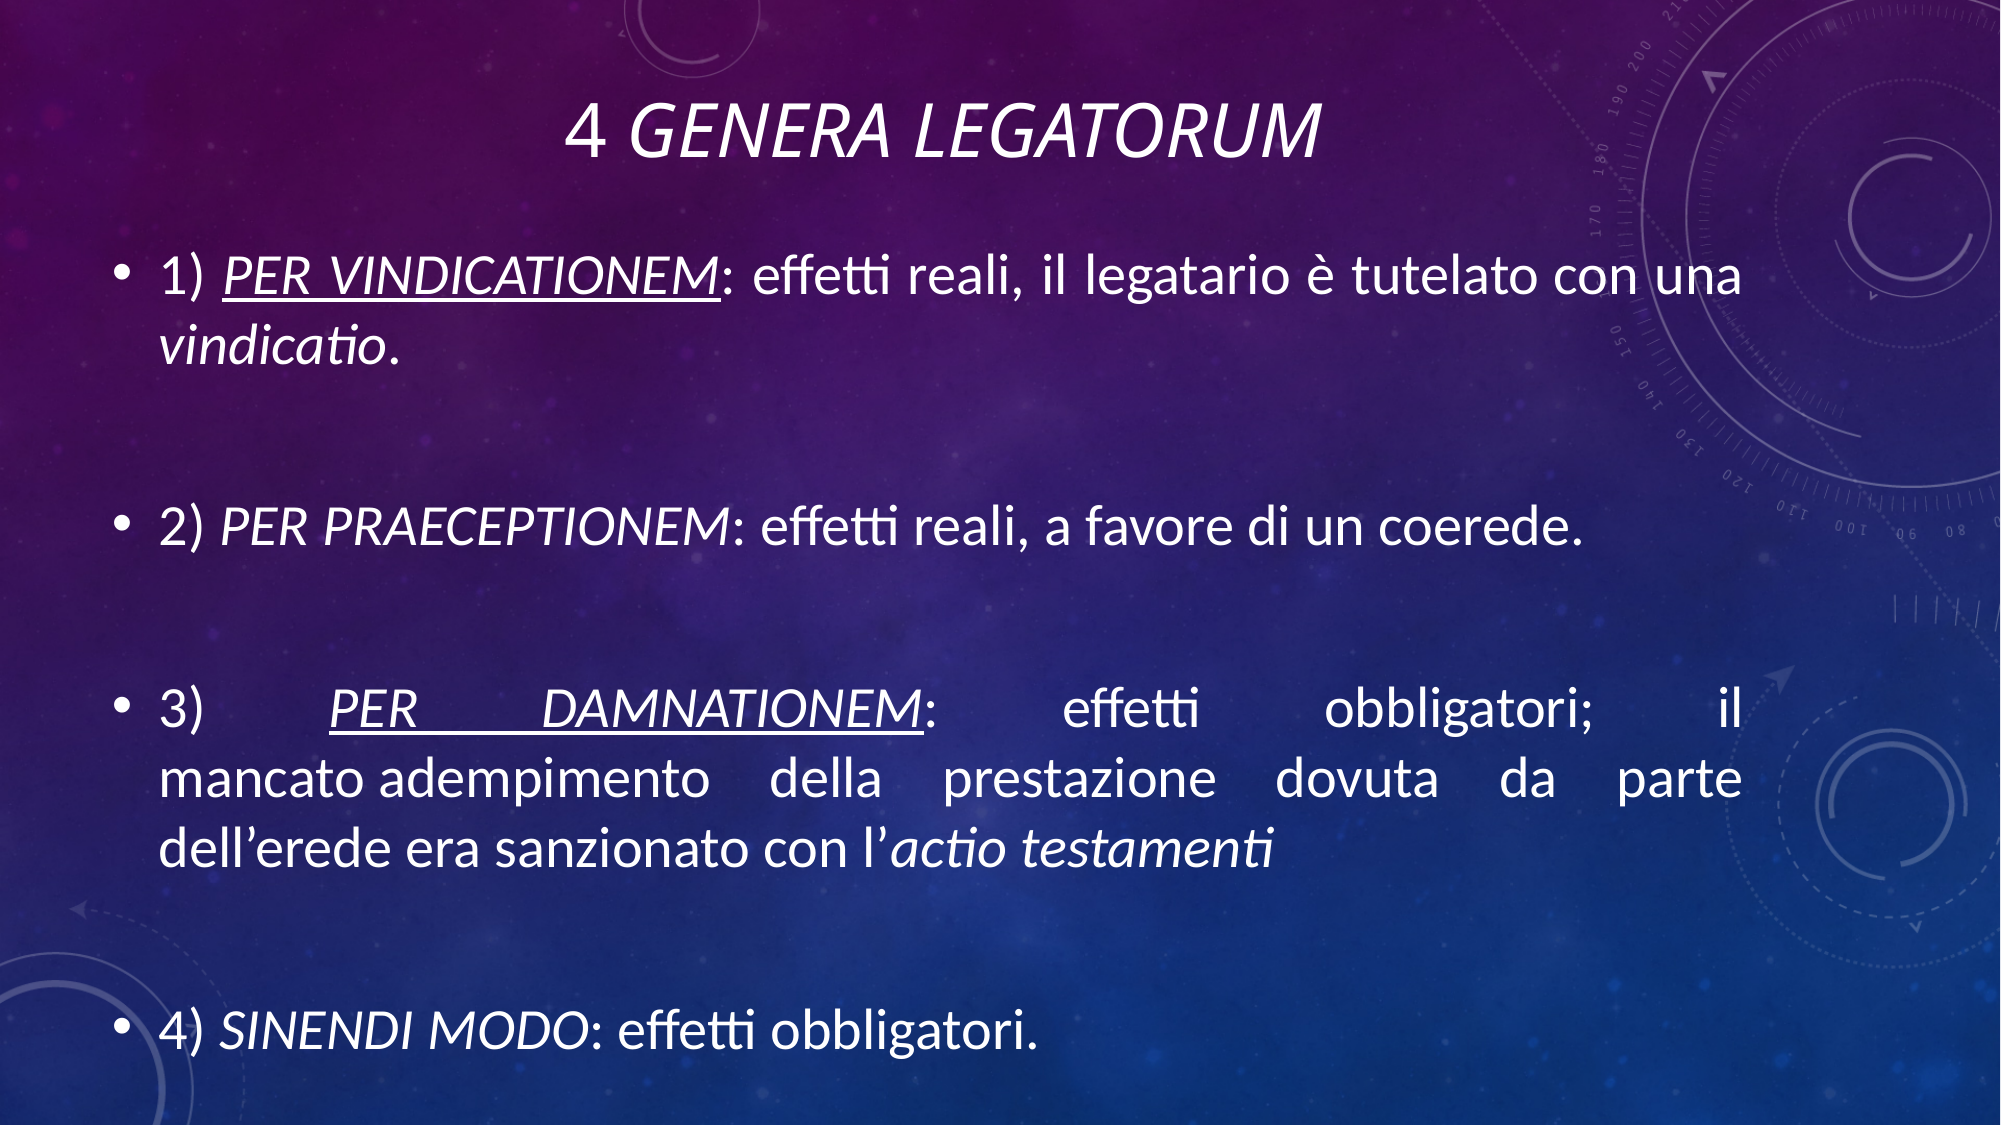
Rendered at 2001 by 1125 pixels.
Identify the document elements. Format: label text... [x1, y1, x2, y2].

title 4 GENERA LEGATORUM [112, 39, 1775, 216]
list 1) PER VINDICATIONEM: effetti reali, il legatario è tutelato con una vindicatio. 2) PER PRAECEPTIONEM: effetti reali, a favore di un coerede. 3) PER DAMNATIONEM: effetti obbligatori; il mancato adempimento della prestazione dovuta da parte dell’erede era sanzionato con l’actio testamenti 4) SINENDI MODO: effetti obbligatori. [96, 199, 1759, 1125]
picture [0, 0, 2001, 1125]
